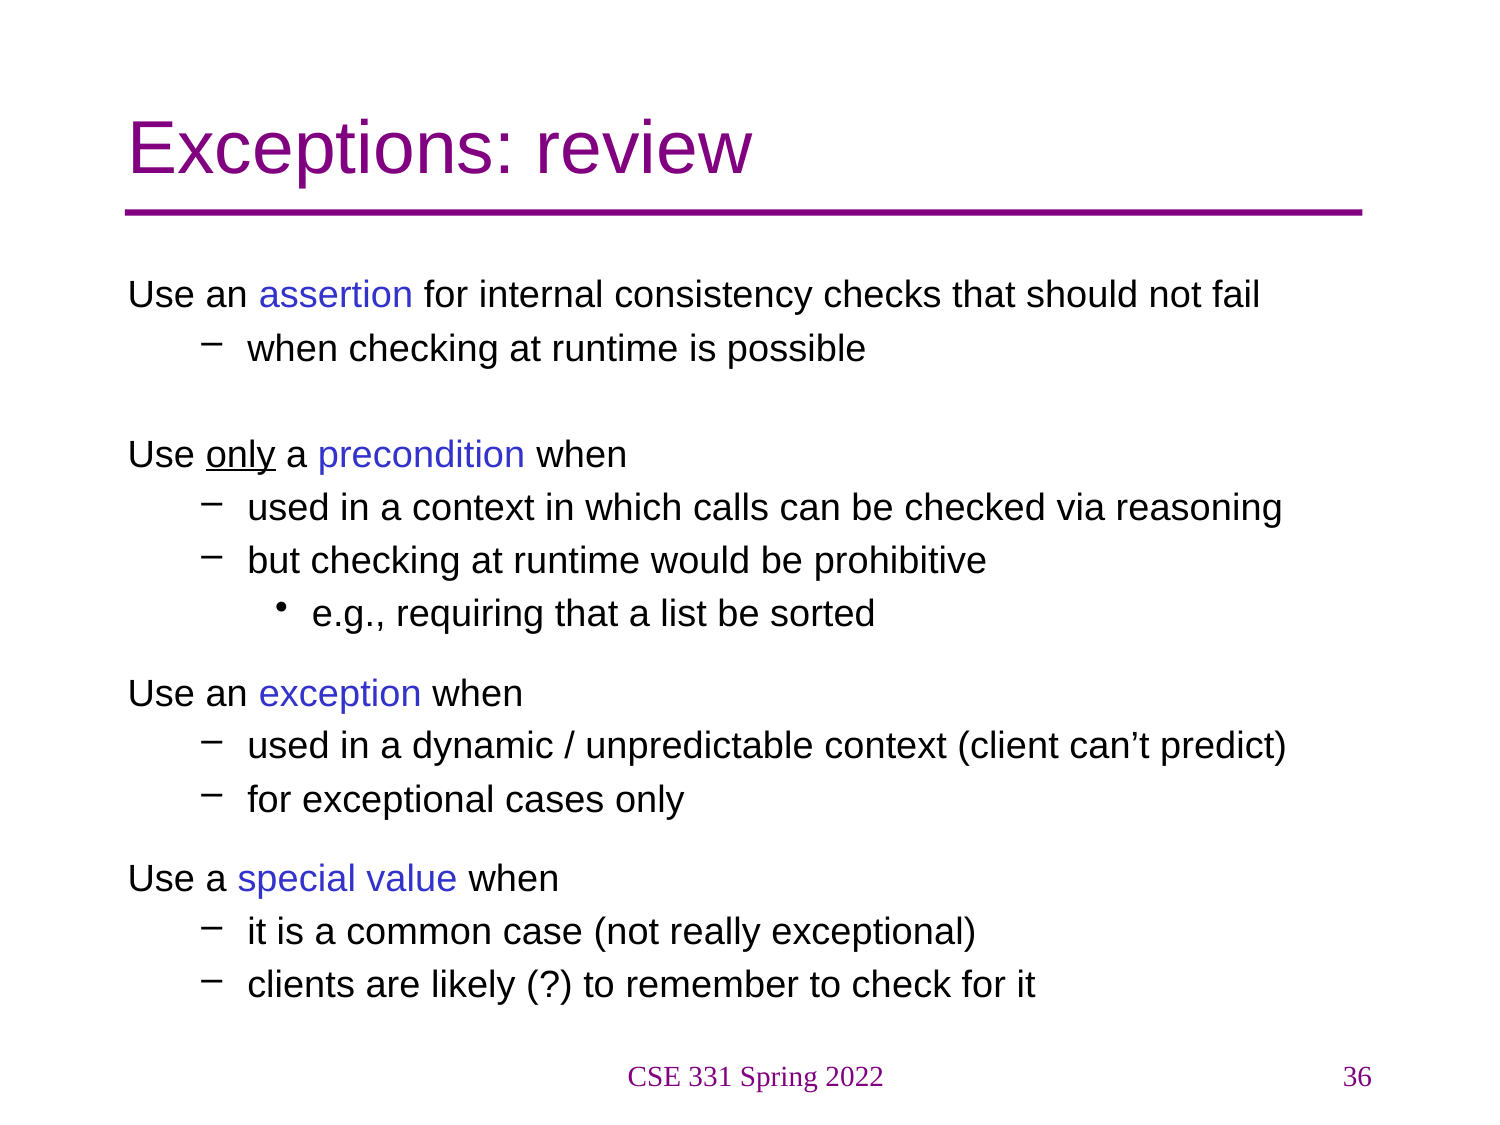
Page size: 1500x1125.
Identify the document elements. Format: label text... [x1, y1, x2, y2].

list Use an assertion for internal consistency checks that should not fail when checking at runtime is possible Use only a precondition when used in a context in which calls can be checked via reasoning but checking at runtime would be prohibitive e.g., requiring that a list be sorted Use an exception when used in a dynamic / unpredictable context (client can’t predict) for exceptional cases only Use a special value when it is a common case (not really exceptional) clients are likely (?) to remember to check for it [112, 262, 1388, 1025]
slide_number 36 [1074, 1049, 1388, 1125]
footer CSE 331 Spring 2022 [474, 1049, 1038, 1125]
title Exceptions: review [112, 50, 1388, 238]
